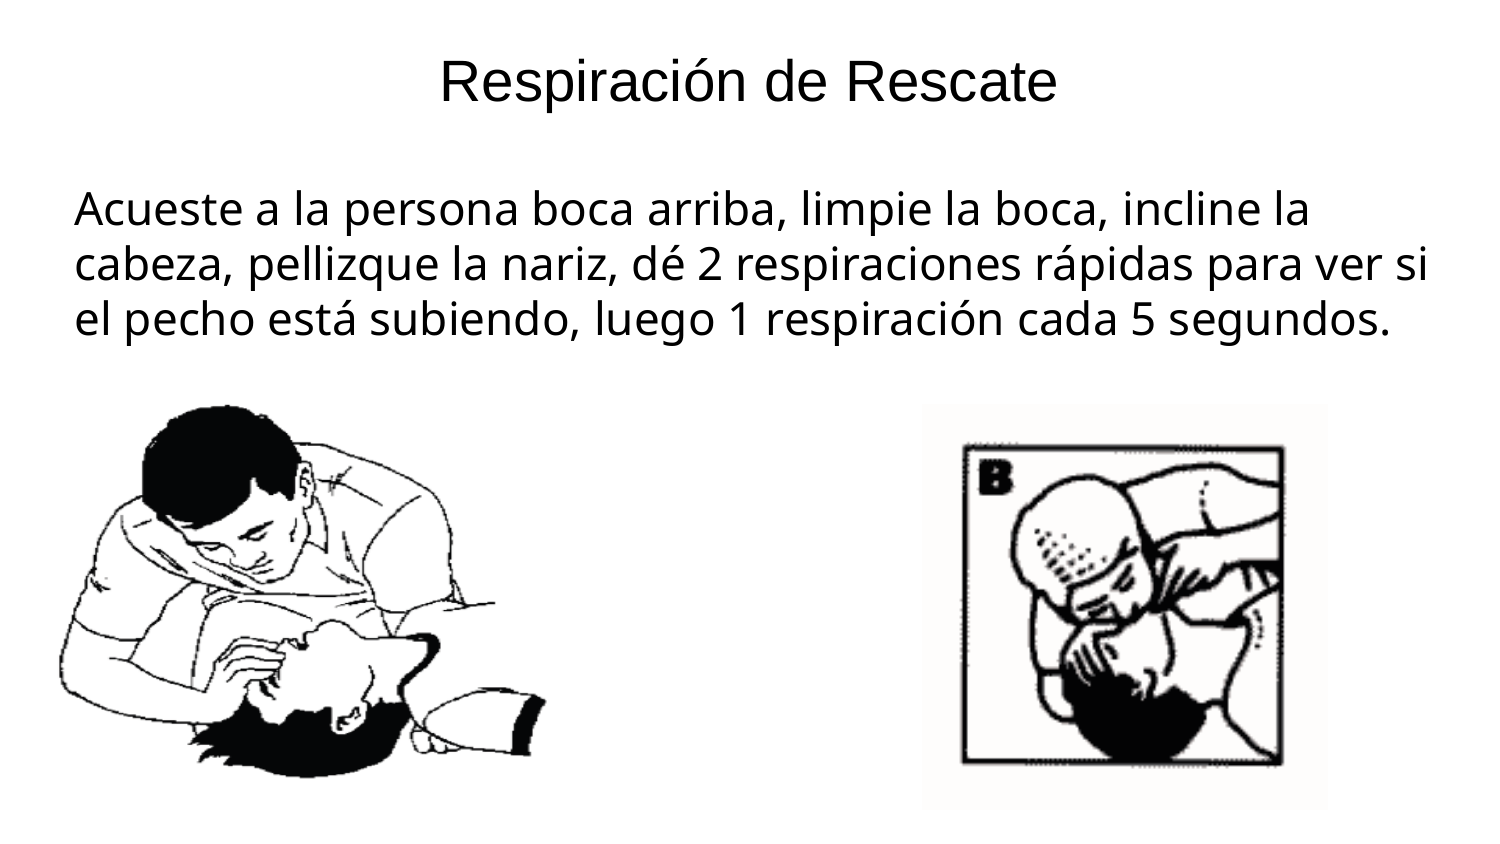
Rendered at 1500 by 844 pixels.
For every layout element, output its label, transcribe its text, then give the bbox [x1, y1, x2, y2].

text_box Acueste a la persona boca arriba, limpie la boca, incline la cabeza, pellizque la nariz, dé 2 respiraciones rápidas para ver si el pecho está subiendo, luego 1 respiración cada 5 segundos. [59, 165, 1463, 351]
title Respiración de Rescate [75, 25, 1425, 131]
picture [34, 378, 561, 810]
picture [922, 404, 1328, 810]
